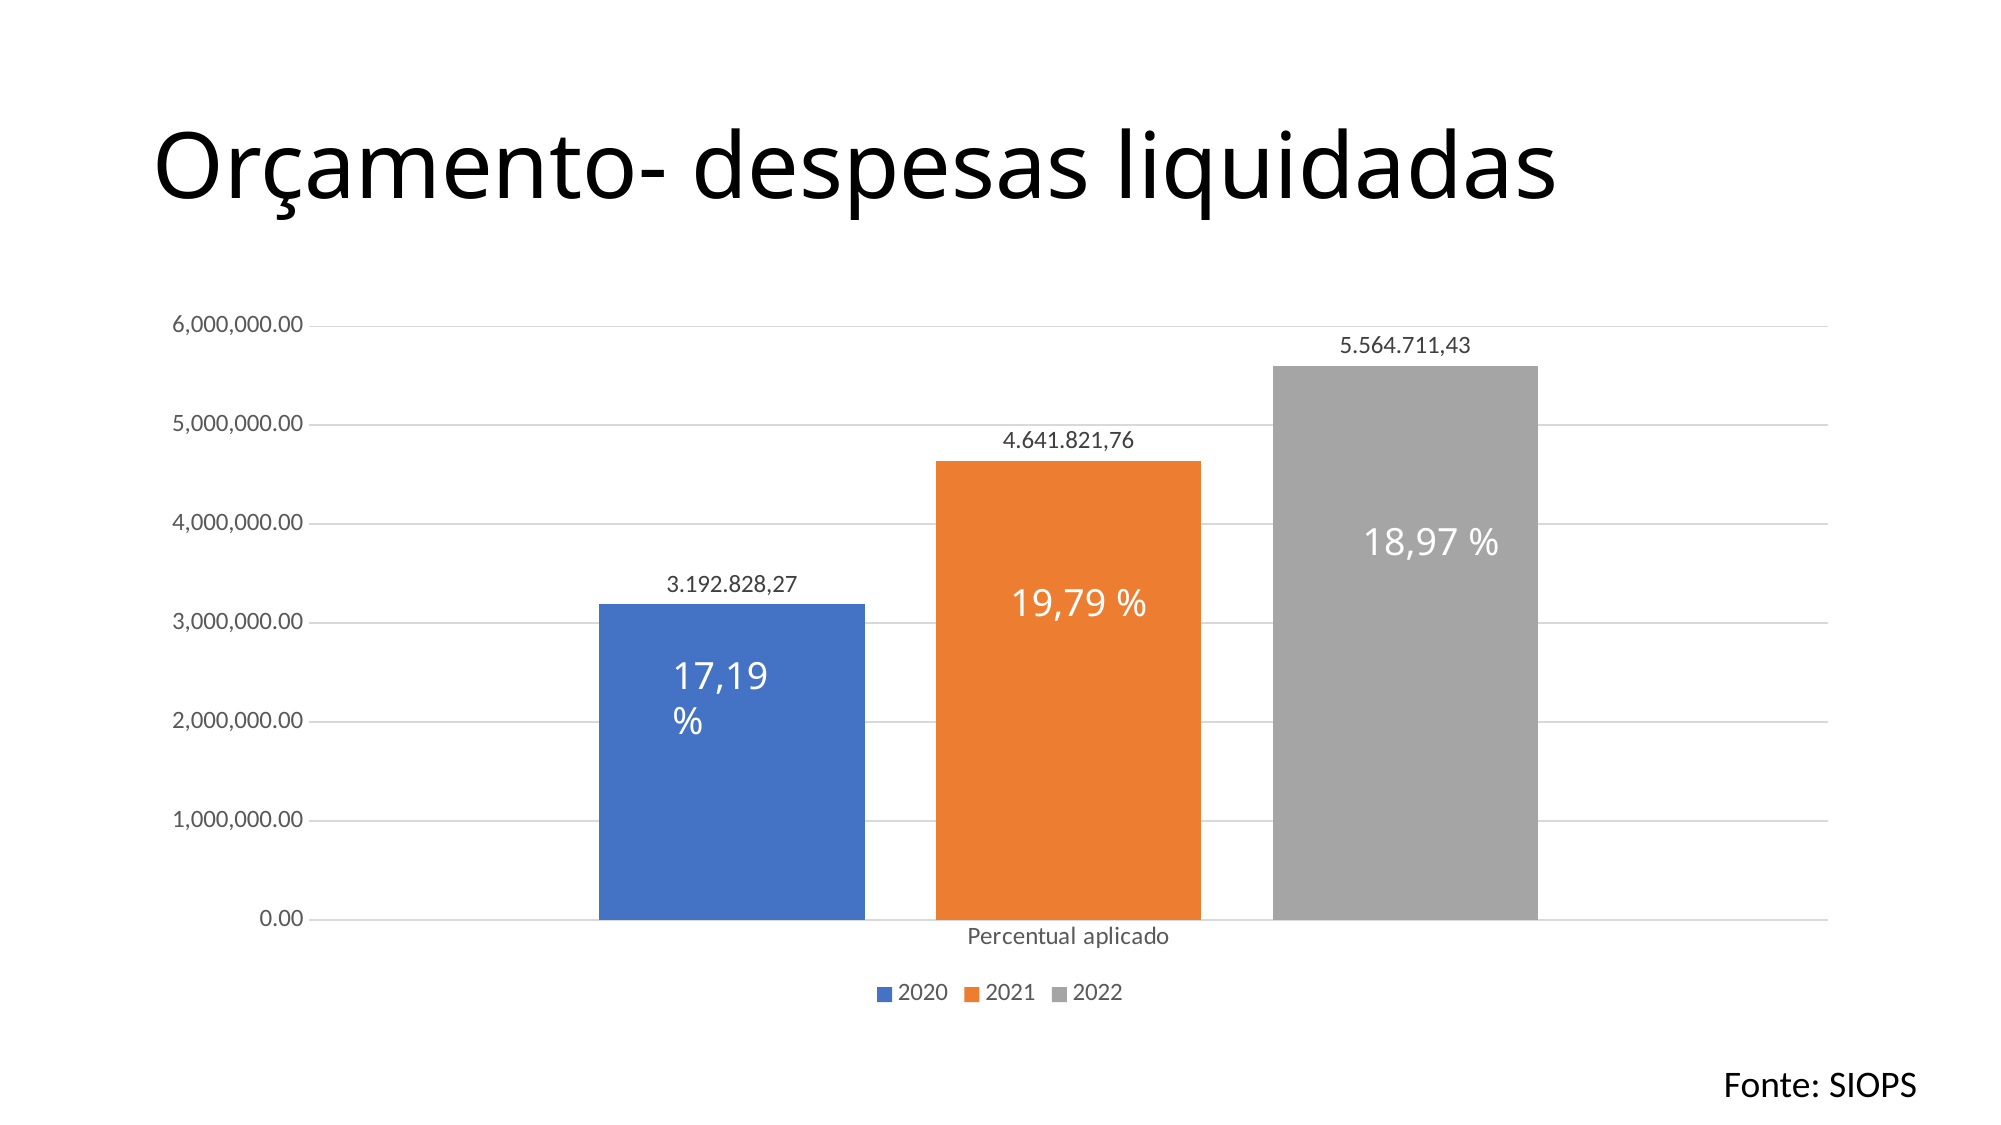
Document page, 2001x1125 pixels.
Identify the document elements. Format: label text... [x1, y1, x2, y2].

title Orçamento- despesas liquidadas [137, 59, 1863, 278]
text_box Fonte: SIOPS [1709, 1052, 2000, 1113]
chart [137, 299, 1863, 1014]
